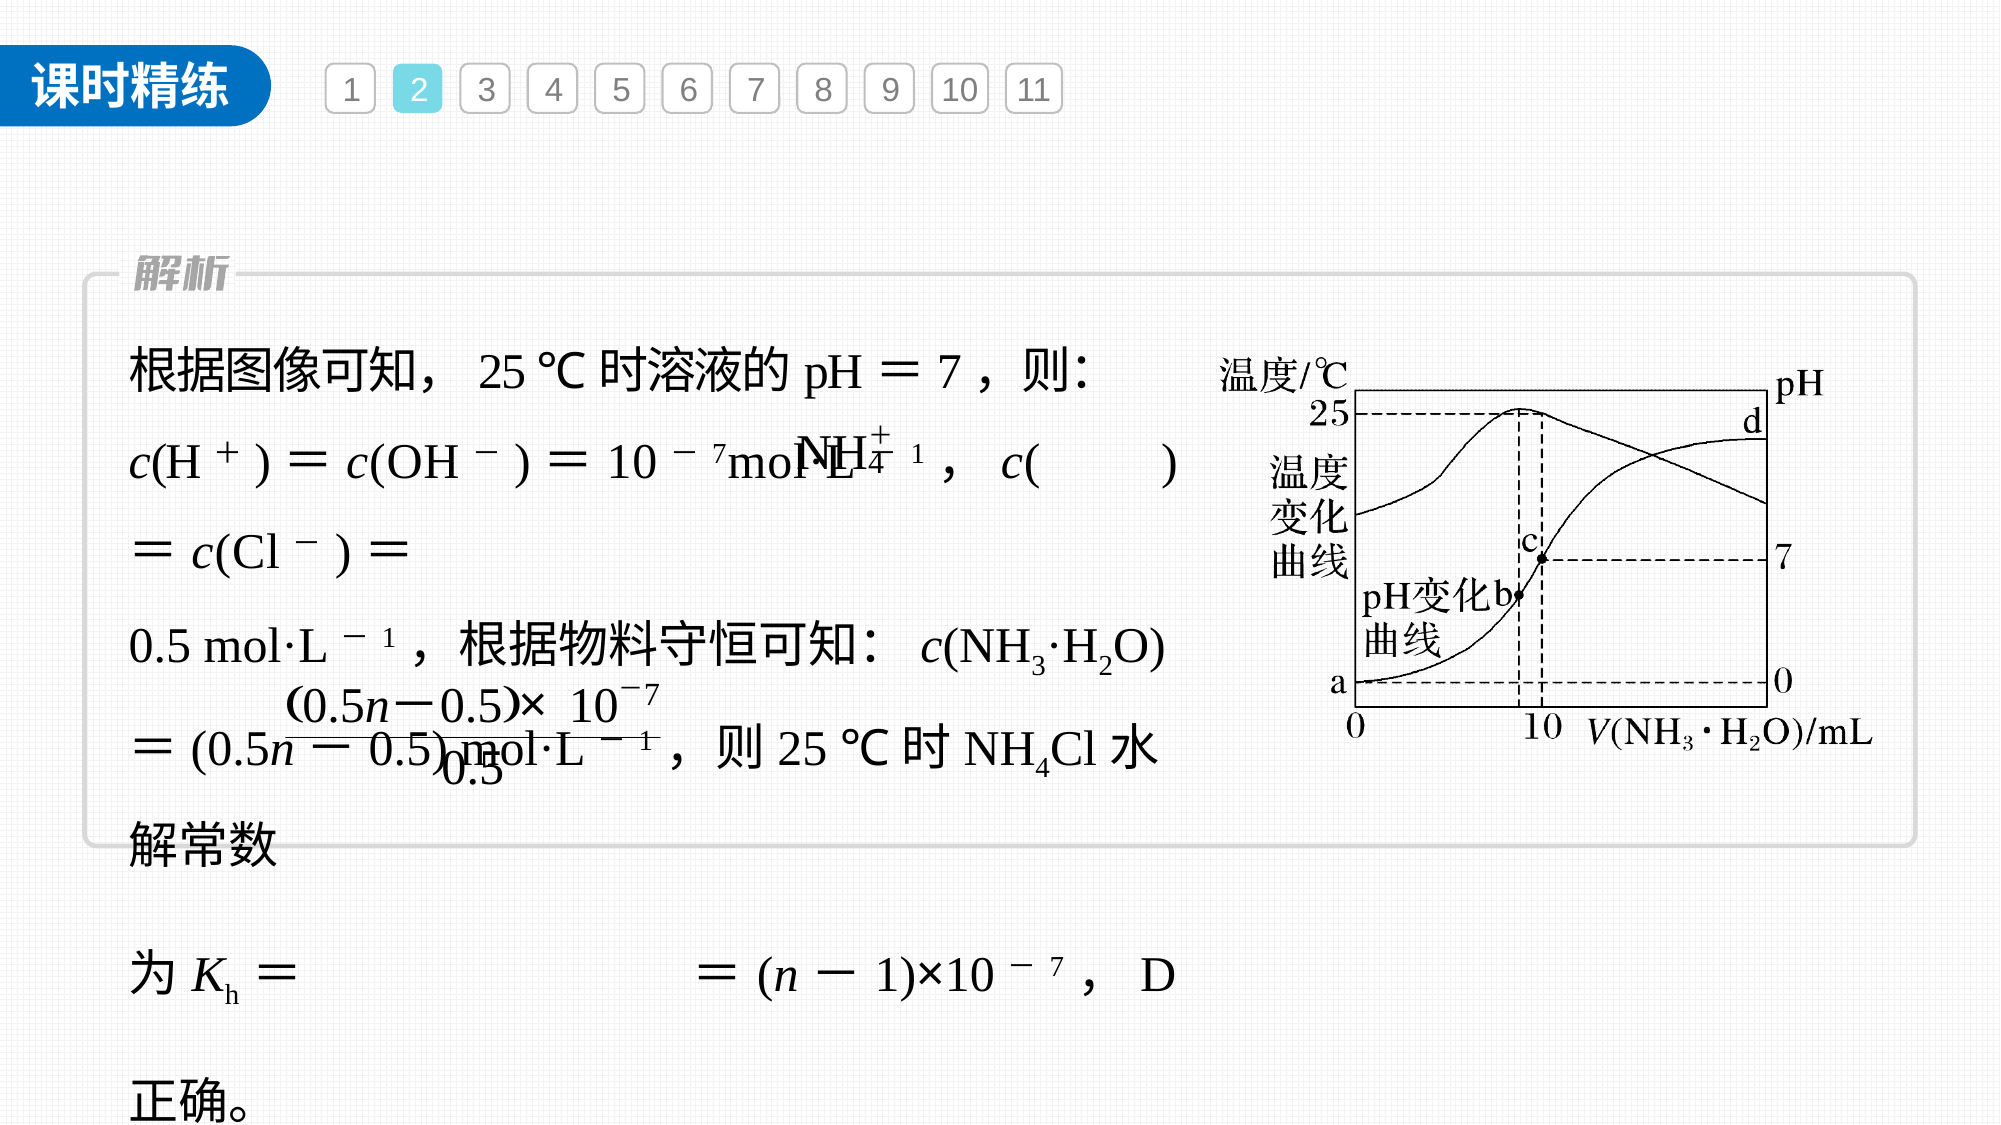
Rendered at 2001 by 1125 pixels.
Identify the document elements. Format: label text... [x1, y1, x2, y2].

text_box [84, 255, 1916, 846]
picture [1207, 346, 1894, 757]
text_box 4 [526, 62, 579, 114]
text_box 2 [391, 62, 444, 114]
text_box 11 [1004, 62, 1064, 114]
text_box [285, 669, 702, 805]
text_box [795, 419, 936, 495]
text_box 6 [661, 62, 713, 114]
text_box 7 [728, 62, 781, 114]
text_box 5 [594, 62, 646, 114]
text_box 10 [930, 62, 990, 114]
text_box 3 [459, 62, 511, 114]
text_box 9 [863, 62, 916, 114]
text_box 8 [796, 62, 848, 114]
text_box 1 [324, 62, 376, 114]
